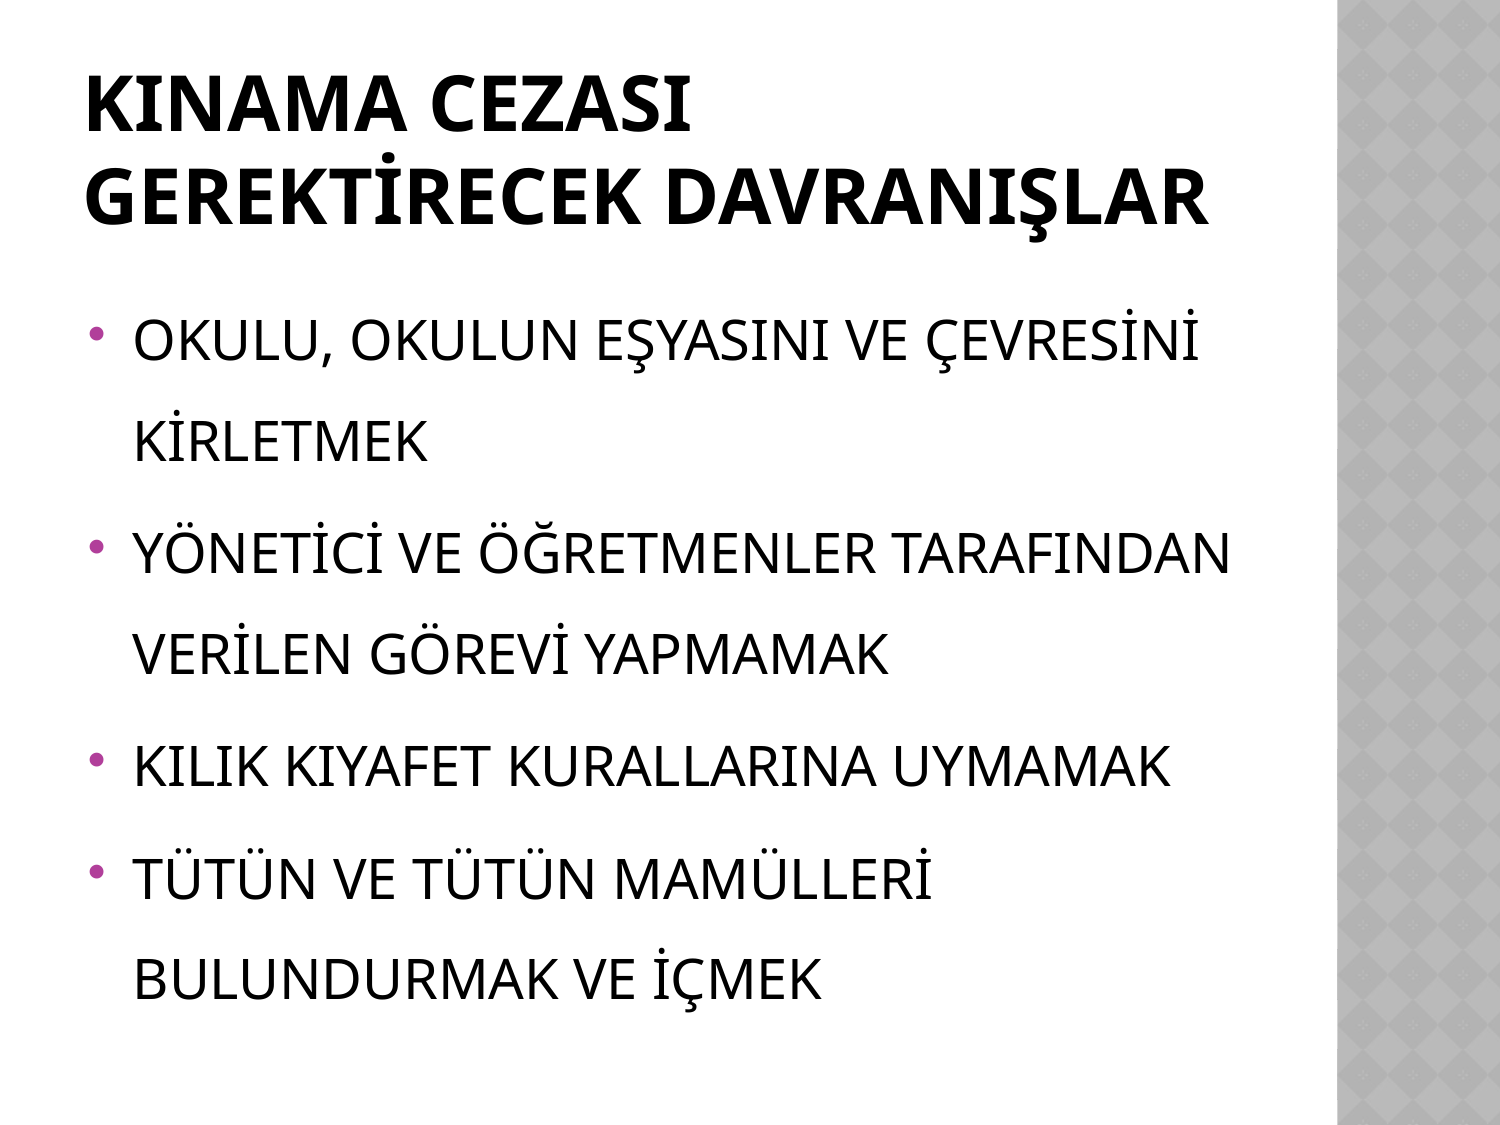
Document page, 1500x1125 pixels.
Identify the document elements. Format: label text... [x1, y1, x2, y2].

title KINAMA CEZASI GEREKTİRECEK DAVRANIŞLAR [75, 52, 1263, 240]
list OKULU, OKULUN EŞYASINI VE ÇEVRESİNİ KİRLETMEK YÖNETİCİ VE ÖĞRETMENLER TARAFINDAN VERİLEN GÖREVİ YAPMAMAK KILIK KIYAFET KURALLARINA UYMAMAK TÜTÜN VE TÜTÜN MAMÜLLERİ BULUNDURMAK VE İÇMEK [75, 264, 1263, 1059]
